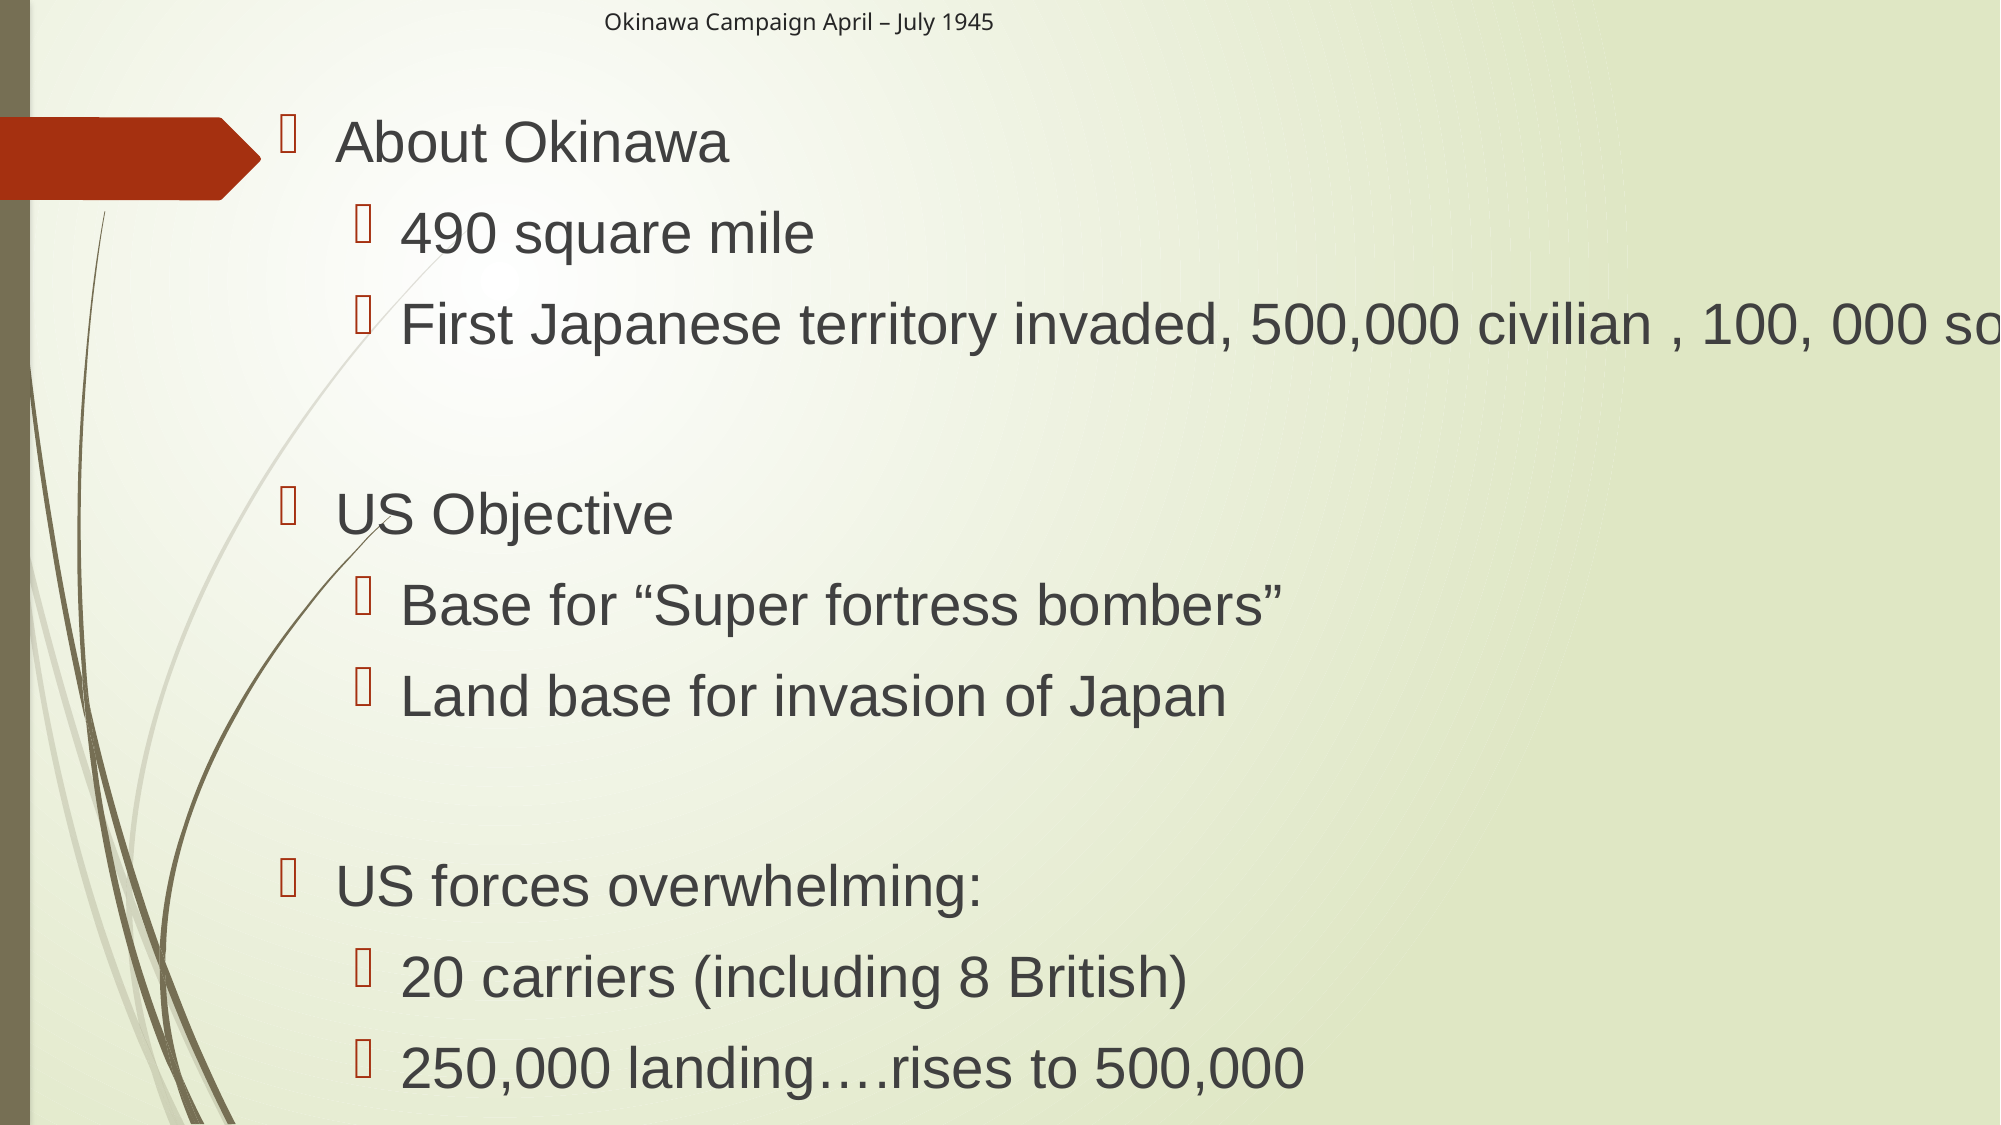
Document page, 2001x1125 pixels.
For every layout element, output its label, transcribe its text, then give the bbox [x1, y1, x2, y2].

list About Okinawa 490 square mile First Japanese territory invaded, 500,000 civilian , 100, 000 soldiers US Objective Base for “Super fortress bombers” Land base for invasion of Japan US forces overwhelming: 20 carriers (including 8 British) 250,000 landing….rises to 500,000 [263, 96, 2000, 836]
title Okinawa Campaign April – July 1945 [589, 0, 2000, 96]
